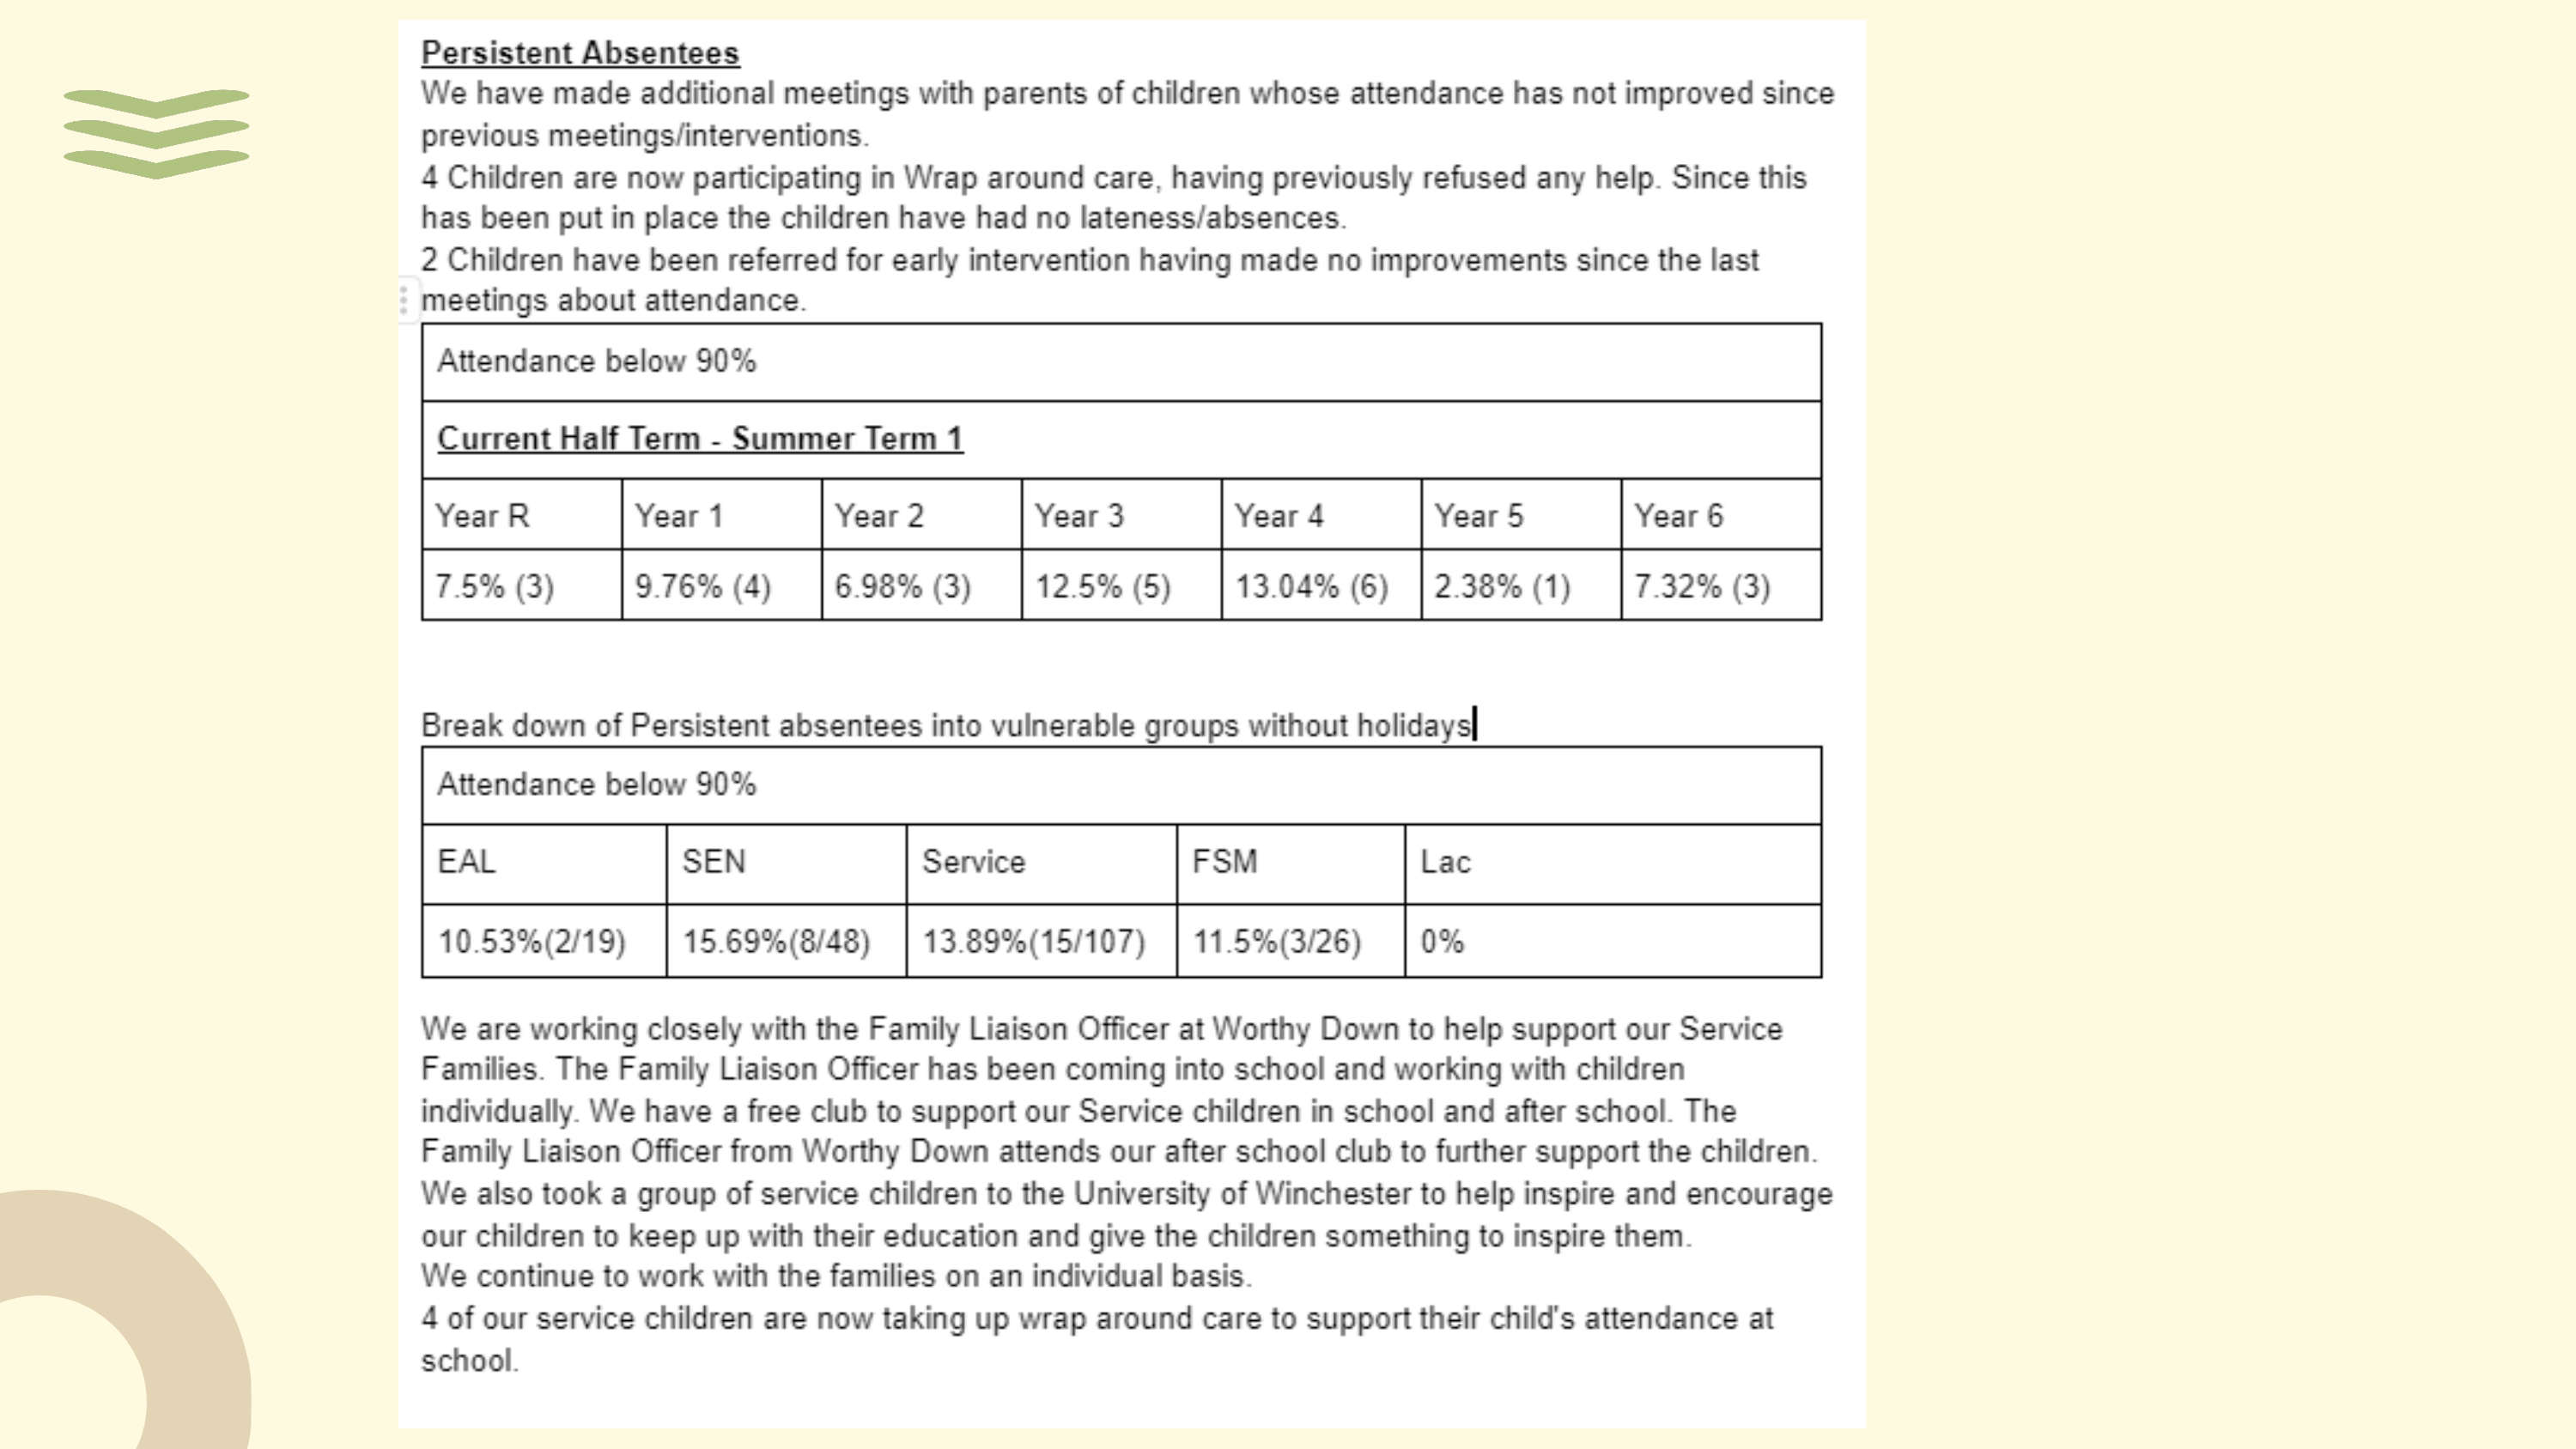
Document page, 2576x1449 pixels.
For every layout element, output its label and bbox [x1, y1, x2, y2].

text_box [61, 89, 252, 179]
text_box [0, 1190, 252, 1449]
picture [398, 20, 1866, 1428]
